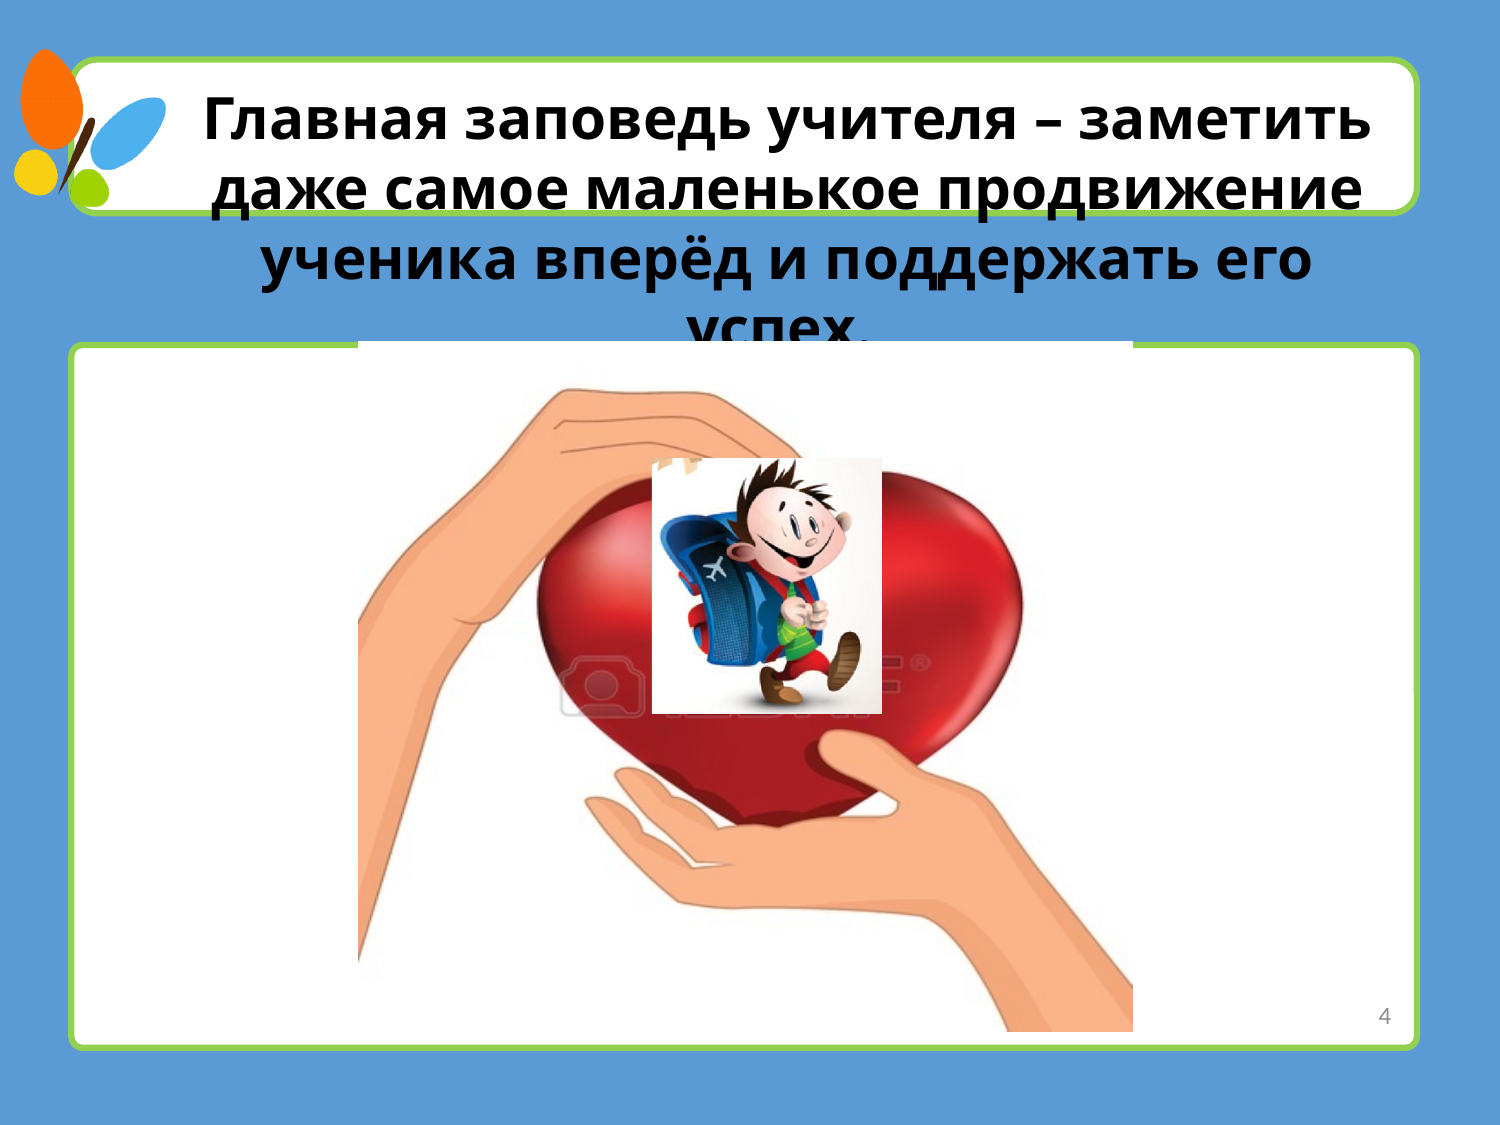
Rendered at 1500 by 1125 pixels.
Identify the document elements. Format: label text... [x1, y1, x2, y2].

text_box [166, 58, 1415, 73]
text_box Главная заповедь учителя – заметить даже самое маленькое продвижение ученика вперёд и поддержать его успех. [154, 73, 1420, 369]
picture [14, 49, 166, 207]
picture [358, 341, 1133, 1032]
text_box [70, 343, 1418, 1049]
text_box 4 [1068, 984, 1406, 1045]
text_box [78, 207, 154, 215]
